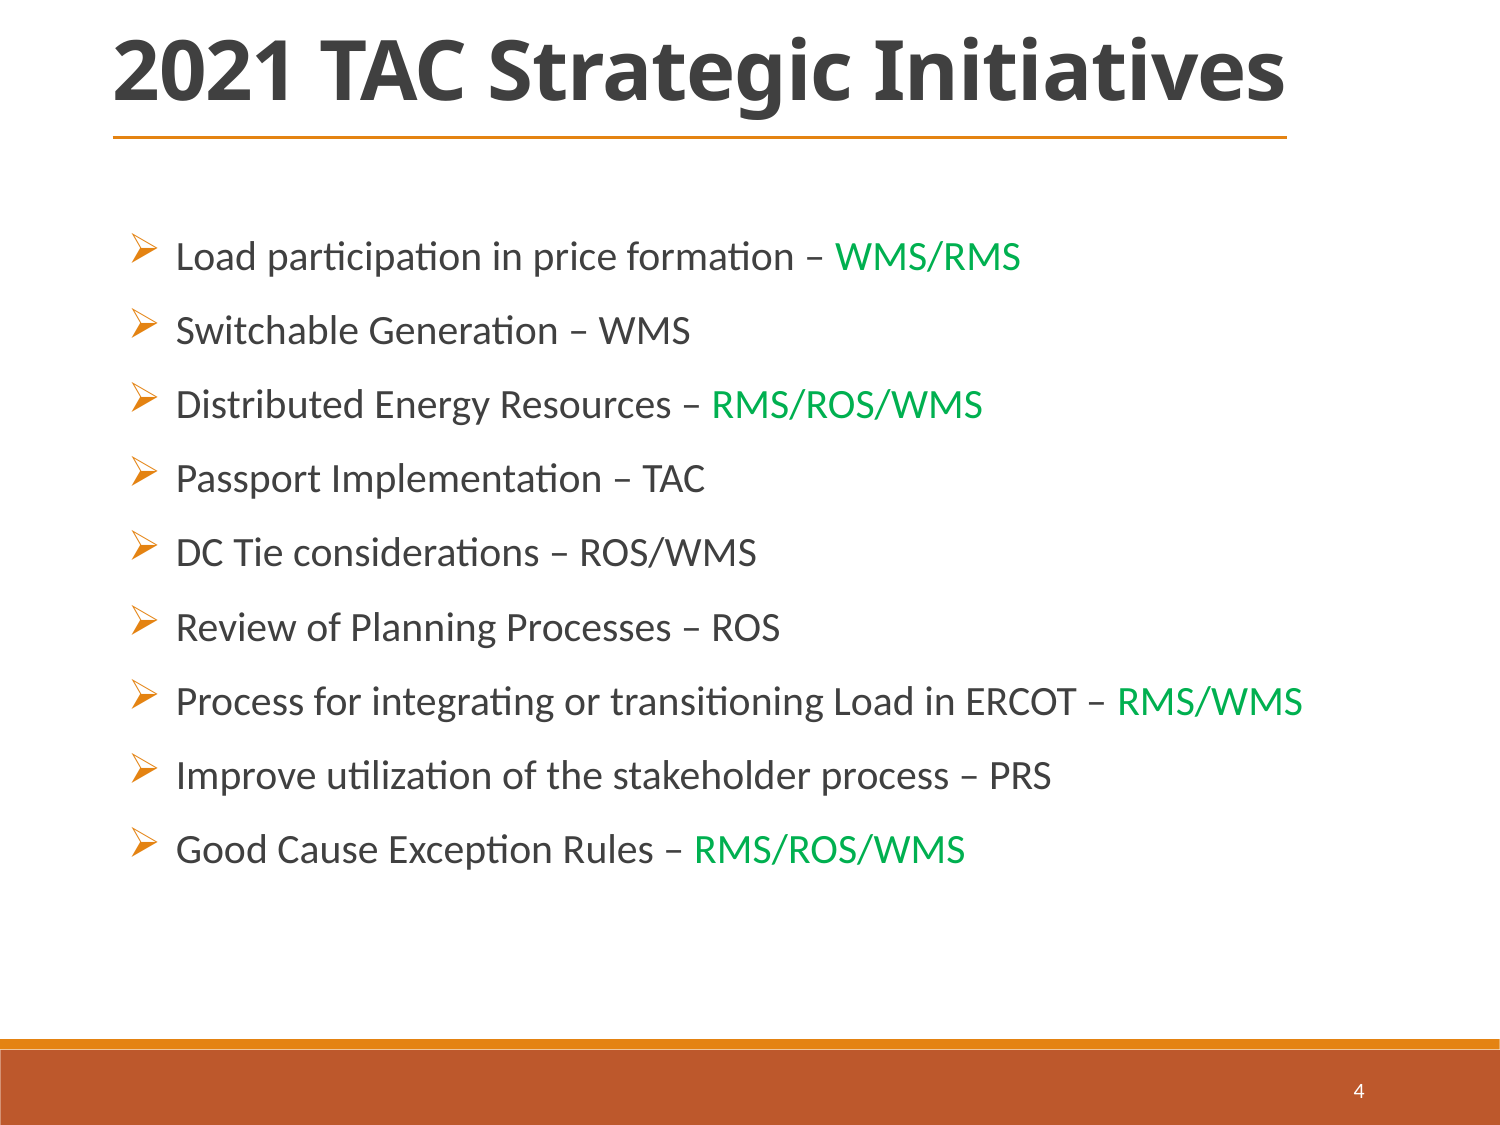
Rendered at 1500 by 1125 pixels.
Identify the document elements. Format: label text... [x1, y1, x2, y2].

title 2021 TAC Strategic Initiatives [97, 19, 1332, 125]
list Load participation in price formation – WMS/RMS Switchable Generation – WMS Distributed Energy Resources – RMS/ROS/WMS Passport Implementation – TAC DC Tie considerations – ROS/WMS Review of Planning Processes – ROS Process for integrating or transitioning Load in ERCOT – RMS/WMS Improve utilization of the stakeholder process – PRS Good Cause Exception Rules – RMS/ROS/WMS [100, 147, 1418, 1048]
slide_number 4 [1218, 1059, 1380, 1120]
